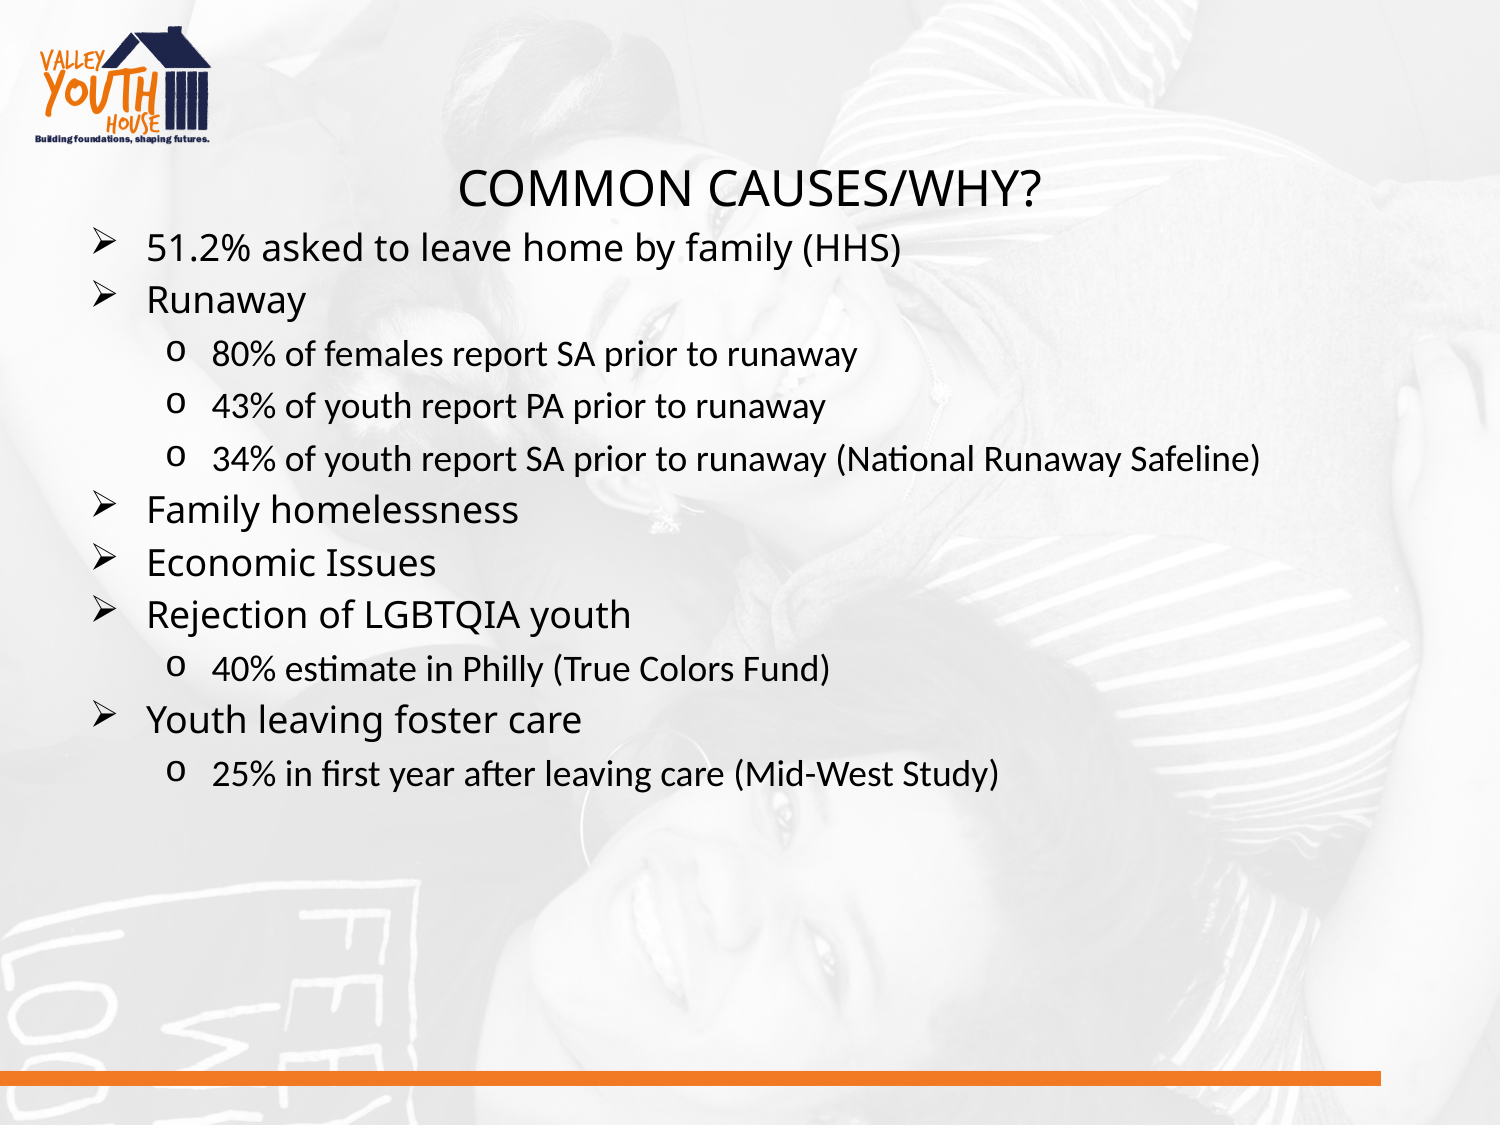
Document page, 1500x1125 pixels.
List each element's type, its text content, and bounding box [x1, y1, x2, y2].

picture [0, 0, 1500, 1125]
list COMMON CAUSES/WHY? 51.2% asked to leave home by family (HHS) Runaway 80% of females report SA prior to runaway 43% of youth report PA prior to runaway 34% of youth report SA prior to runaway (National Runaway Safeline) Family homelessness Economic Issues Rejection of LGBTQIA youth 40% estimate in Philly (True Colors Fund) Youth leaving foster care 25% in first year after leaving care (Mid-West Study) [75, 148, 1425, 1005]
